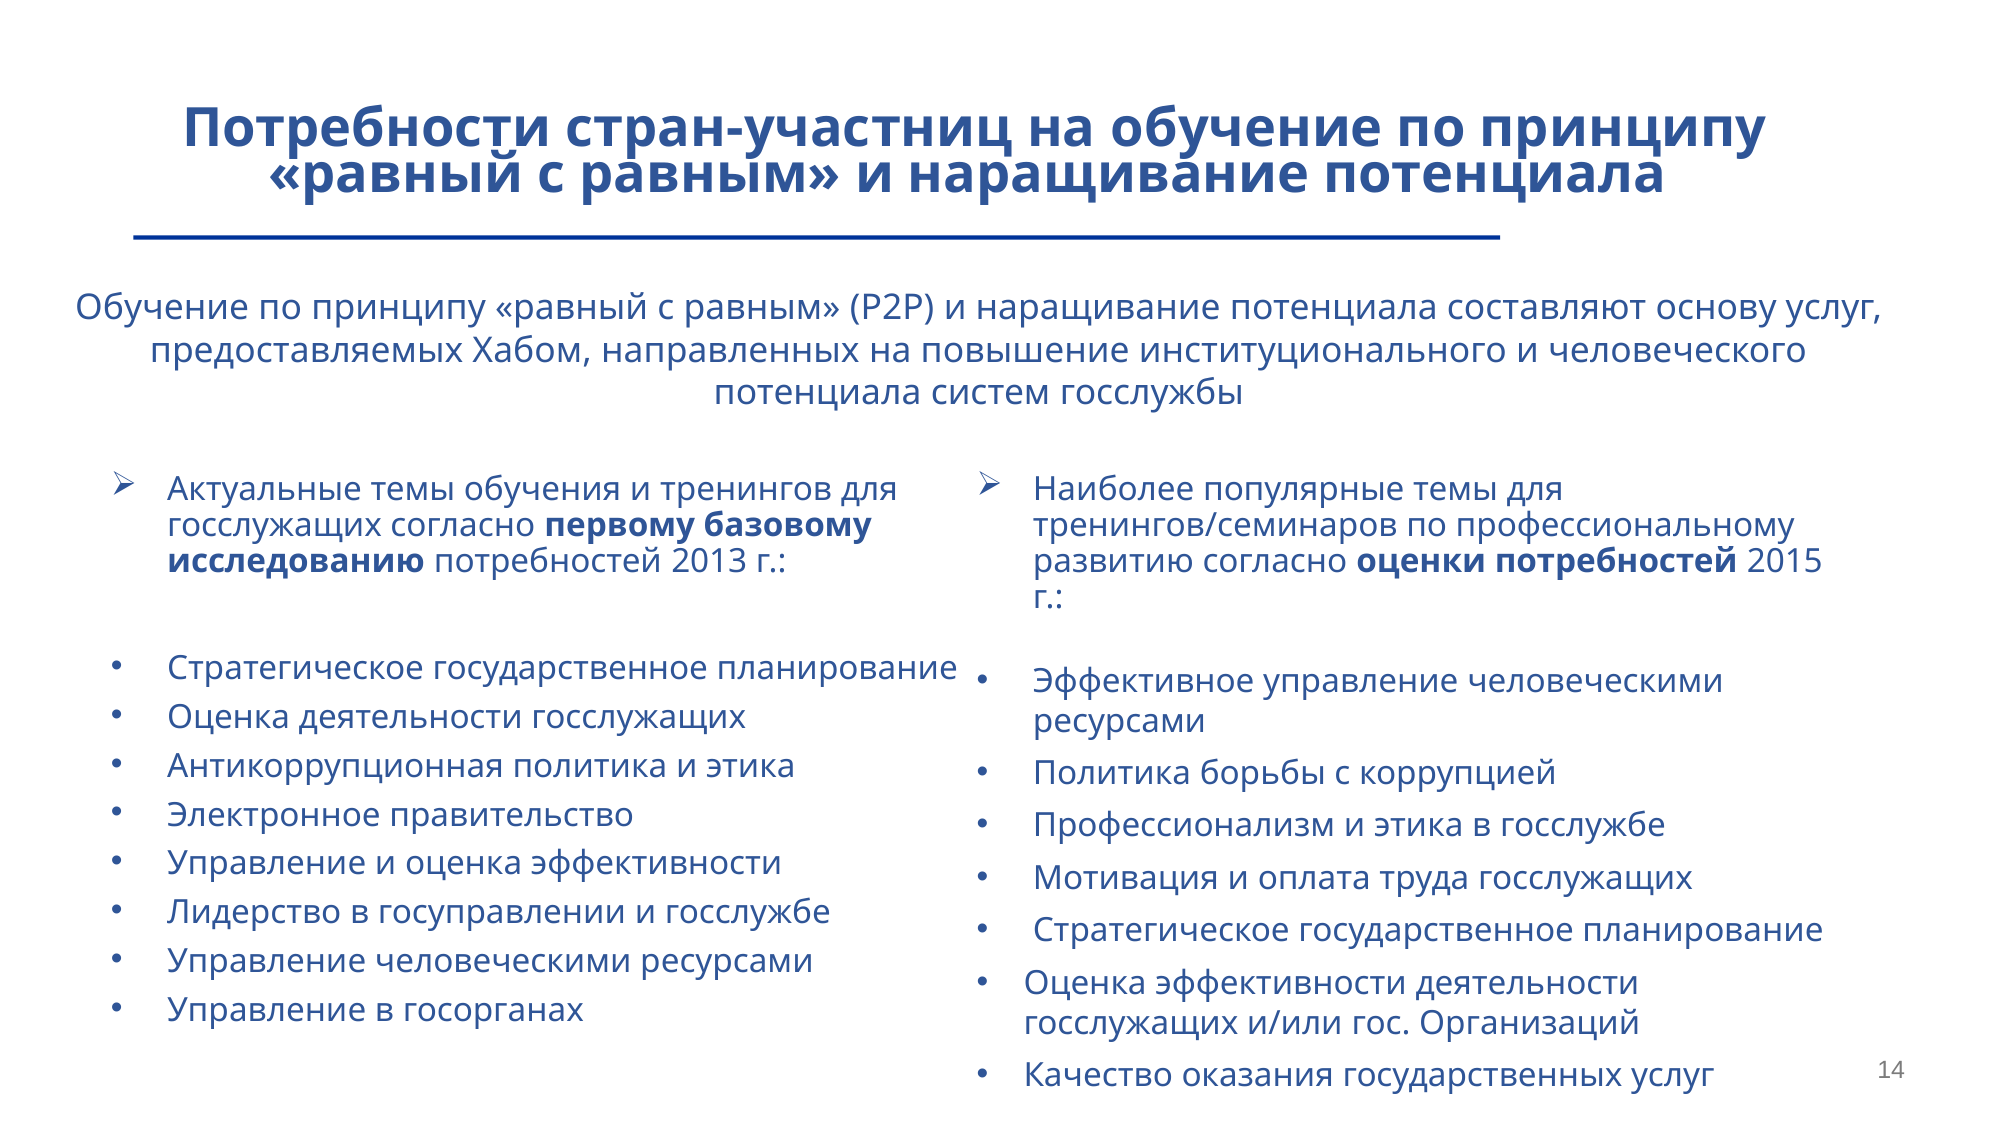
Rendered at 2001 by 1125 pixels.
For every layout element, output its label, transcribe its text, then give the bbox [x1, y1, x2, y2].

text_box Обучение по принципу «равный с равным» (P2P) и наращивание потенциала составляют основу услуг, предоставляемых Хабом, направленных на повышение институционального и человеческого потенциала систем госслужбы [41, 276, 1917, 420]
text_box 14 [1862, 1046, 1947, 1107]
text_box Наиболее популярные темы для тренингов/семинаров по профессиональному развитию согласно оценки потребностей 2015 г.: Эффективное управление человеческими ресурсами Политика борьбы с коррупцией Профессионализм и этика в госслужбе Мотивация и оплата труда госслужащих Стратегическое государственное планирование Оценка эффективности деятельности госслужащих и/или гос. Организаций Качество оказания государственных услуг [961, 464, 1863, 1080]
list Актуальные темы обучения и тренингов для госслужащих согласно первому базовому исследованию потребностей 2013 г.: Стратегическое государственное планирование Оценка деятельности госслужащих Антикоррупционная политика и этика Электронное правительство Управление и оценка эффективности Лидерство в госуправлении и госслужбе Управление человеческими ресурсами Управление в госорганах [95, 464, 961, 1059]
list Потребности стран-участниц на обучение по принципу «равный с равным» и наращивание потенциала [166, 102, 1783, 234]
